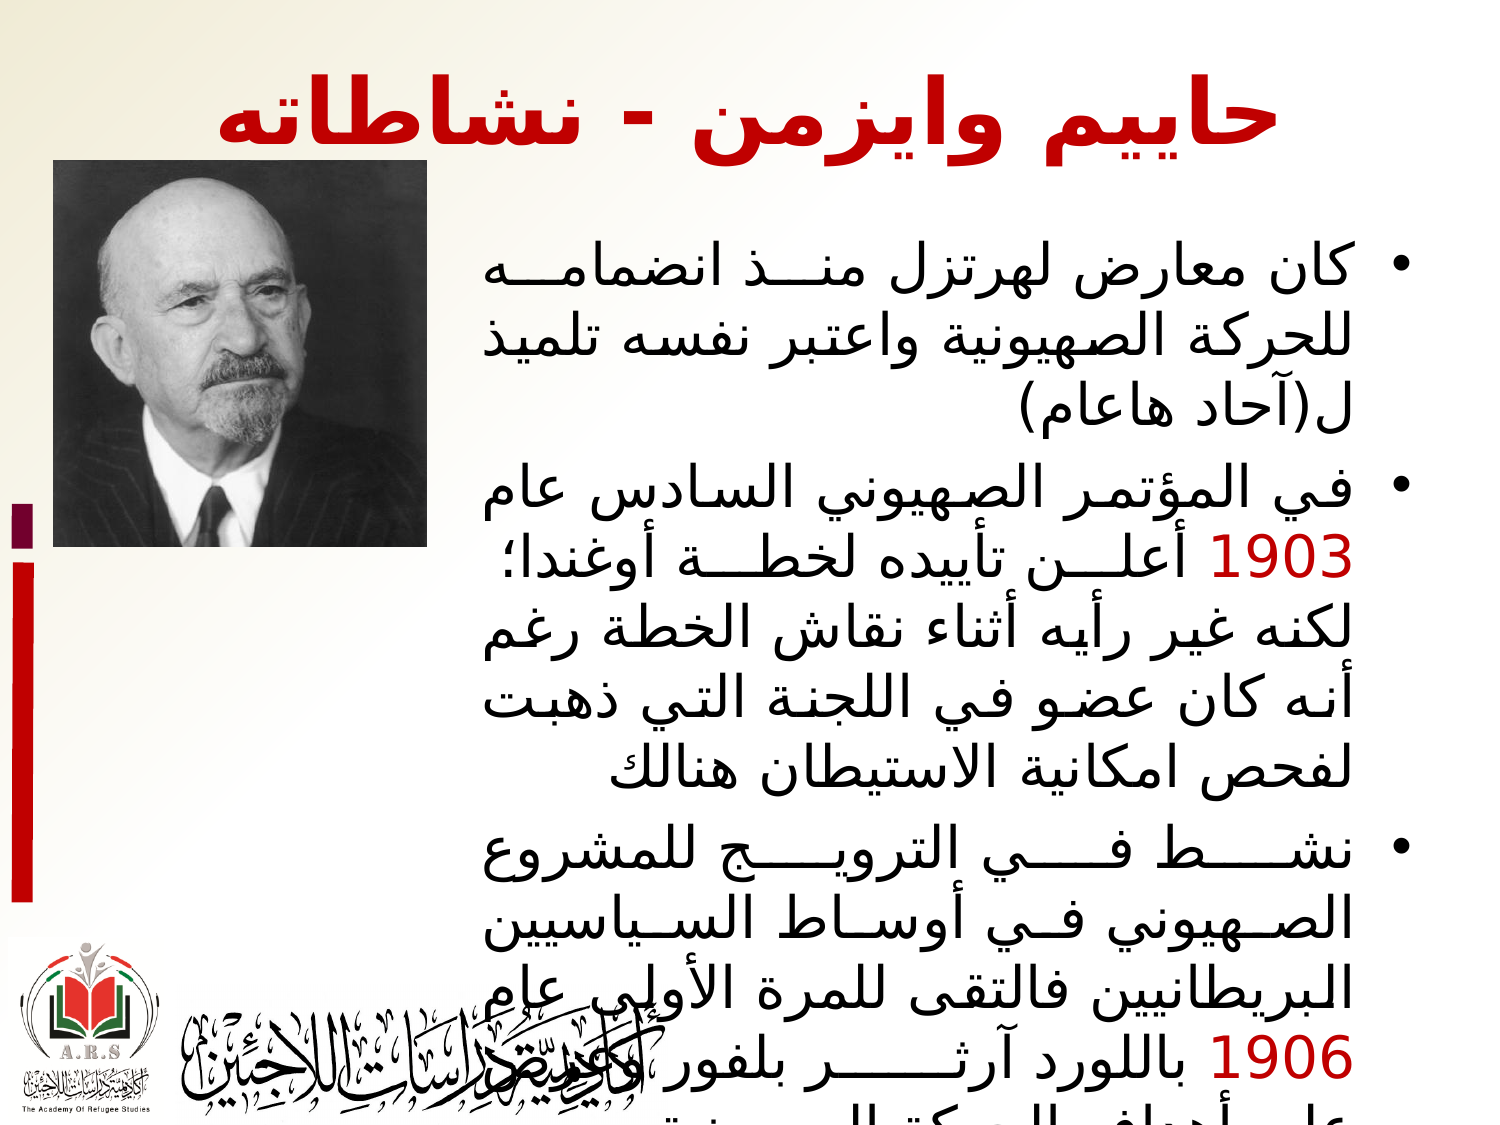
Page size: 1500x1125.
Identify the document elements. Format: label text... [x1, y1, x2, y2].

picture [52, 160, 427, 547]
title حاييم وايزمن - نشاطاته [75, 45, 1425, 233]
picture [175, 984, 668, 1125]
list كان معارض لهرتزل منذ انضمامه للحركة الصهيونية واعتبر نفسه تلميذ ل(آحاد هاعام) في المؤتمر الصهيوني السادس عام 1903 أعلن تأييده لخطة أوغندا؛ لكنه غير رأيه أثناء نقاش الخطة رغم أنه كان عضو في اللجنة التي ذهبت لفحص امكانية الاستيطان هنالك نشط في الترويج للمشروع الصهيوني في أوساط السياسيين البريطانيين فالتقى للمرة الأولى عام 1906 باللورد آرثر بلفور وعرض عليه أهداف الحركة الصهيونية [466, 219, 1427, 963]
picture [8, 937, 164, 1120]
